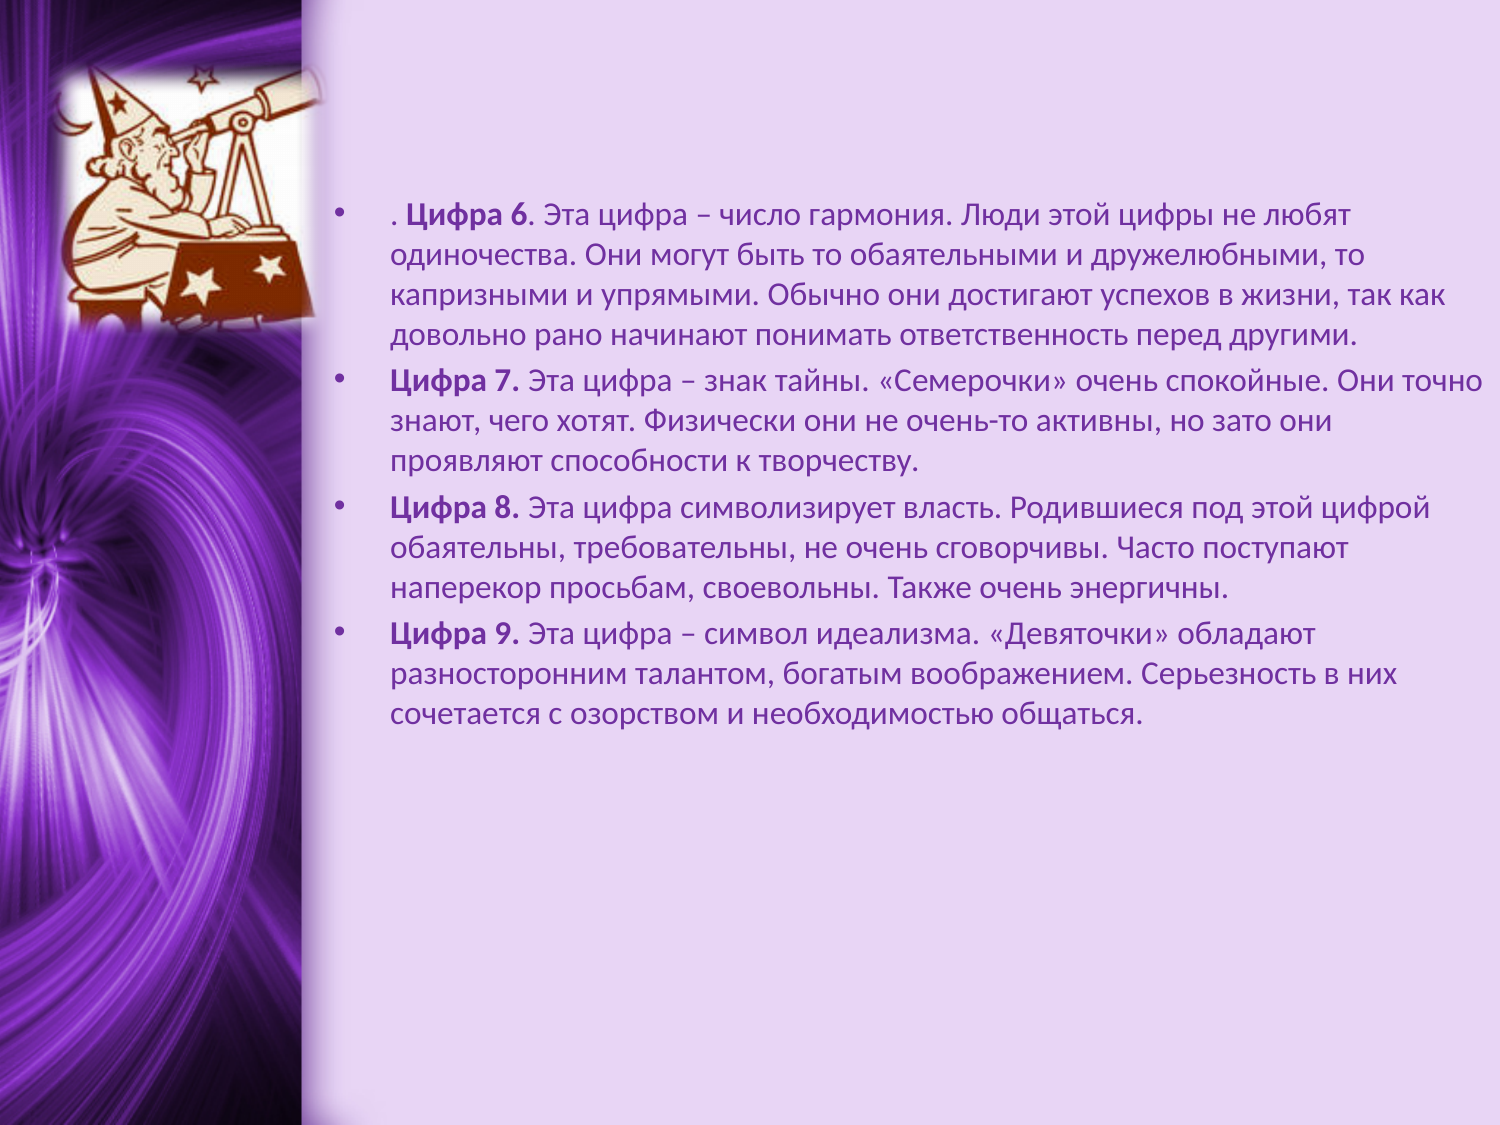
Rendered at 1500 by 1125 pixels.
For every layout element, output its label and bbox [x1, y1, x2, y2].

picture [46, 58, 333, 340]
list [0, 0, 1500, 1125]
